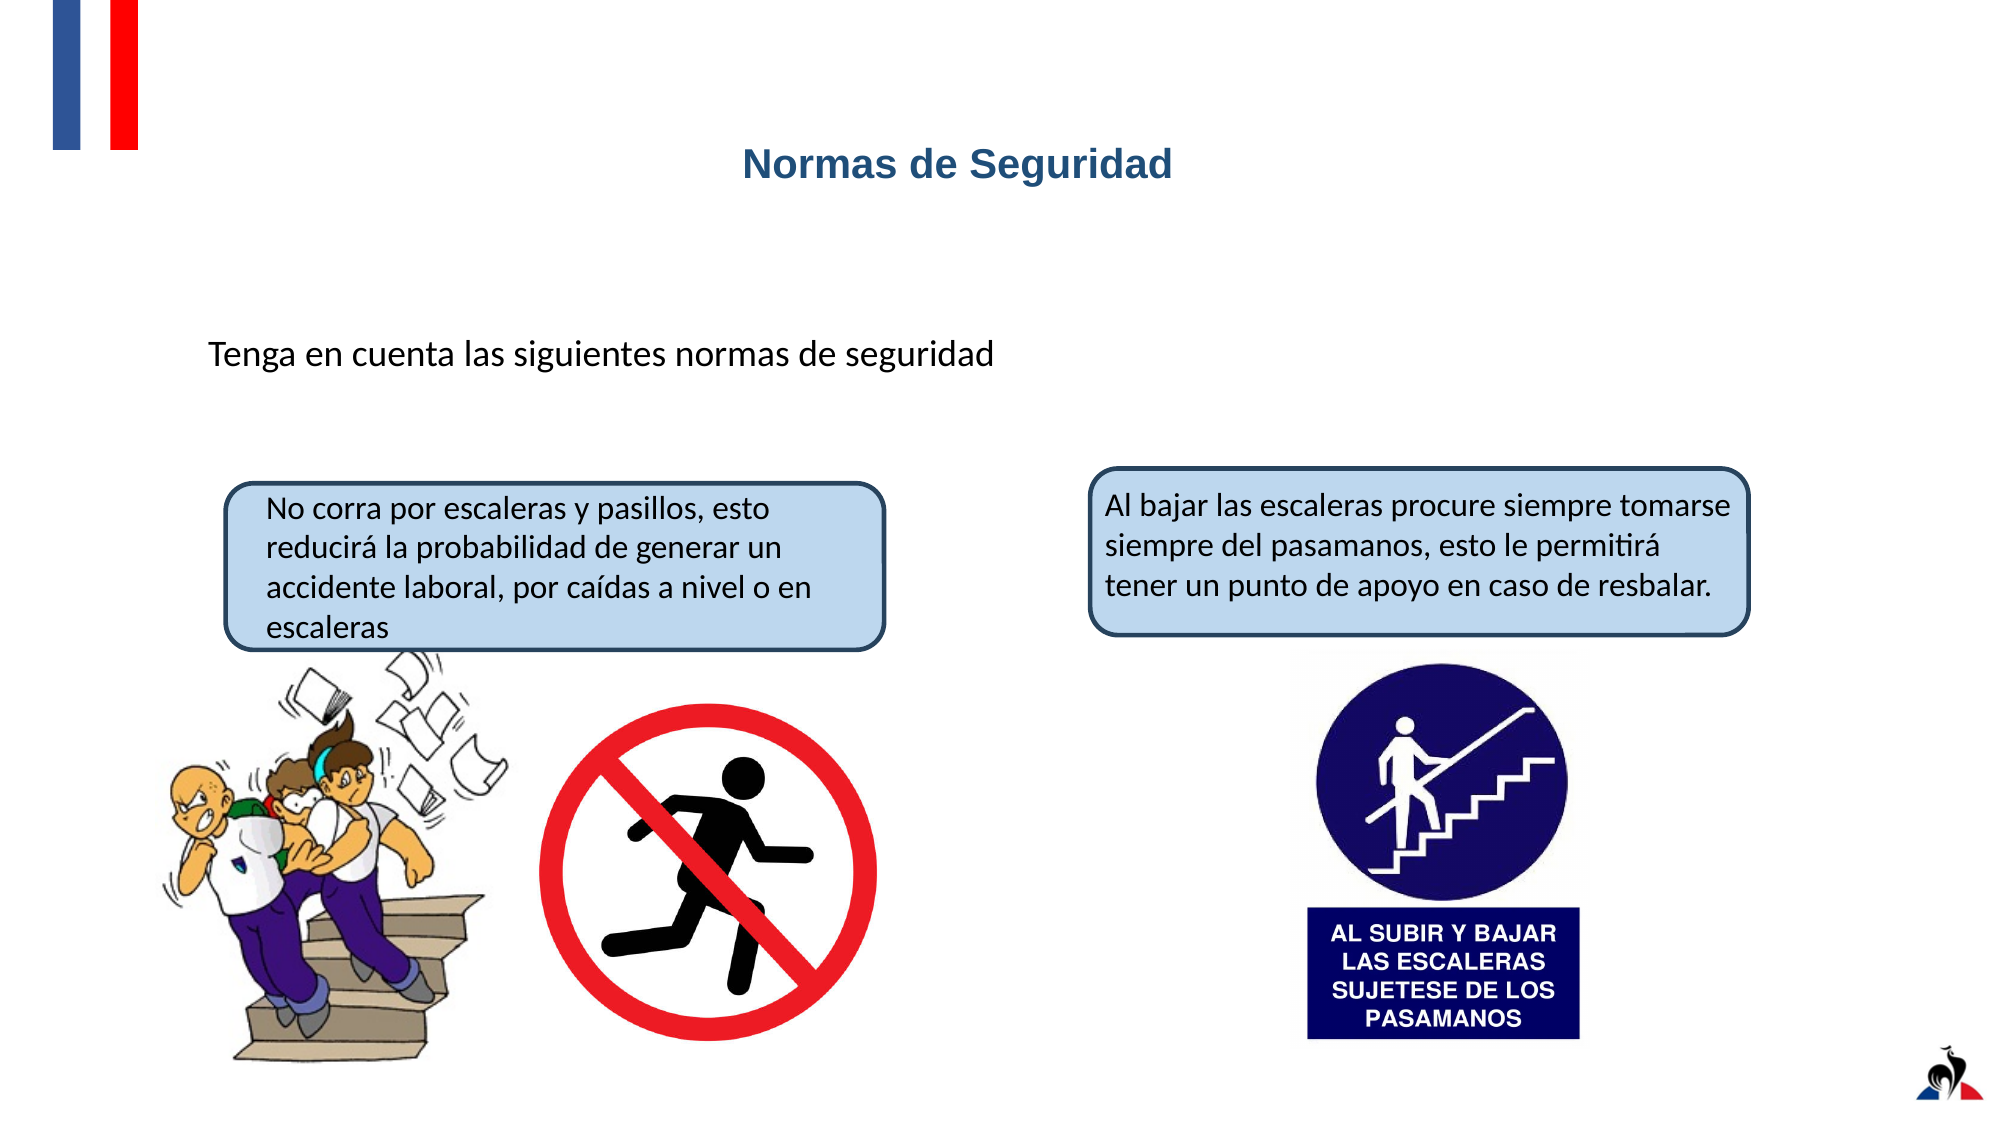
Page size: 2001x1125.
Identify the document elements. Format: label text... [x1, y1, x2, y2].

text_box [120, 338, 944, 919]
text_box Al bajar las escaleras procure siempre tomarse siempre del pasamanos, esto le permitirá tener un punto de apoyo en caso de resbalar. [1090, 476, 1749, 611]
picture [1290, 649, 1590, 1049]
text_box [1089, 489, 1750, 637]
picture [155, 635, 890, 1065]
title Normas de Seguridad [417, 98, 1522, 195]
picture [1898, 1032, 1999, 1125]
text_box [224, 482, 251, 635]
text_box [1097, 467, 1742, 476]
text_box No corra por escaleras y pasillos, esto reducirá la probabilidad de generar un accidente laboral, por caídas a nivel o en escaleras [251, 478, 866, 653]
text_box Tenga en cuenta las siguientes normas de seguridad [193, 321, 1841, 381]
text_box [866, 483, 886, 650]
